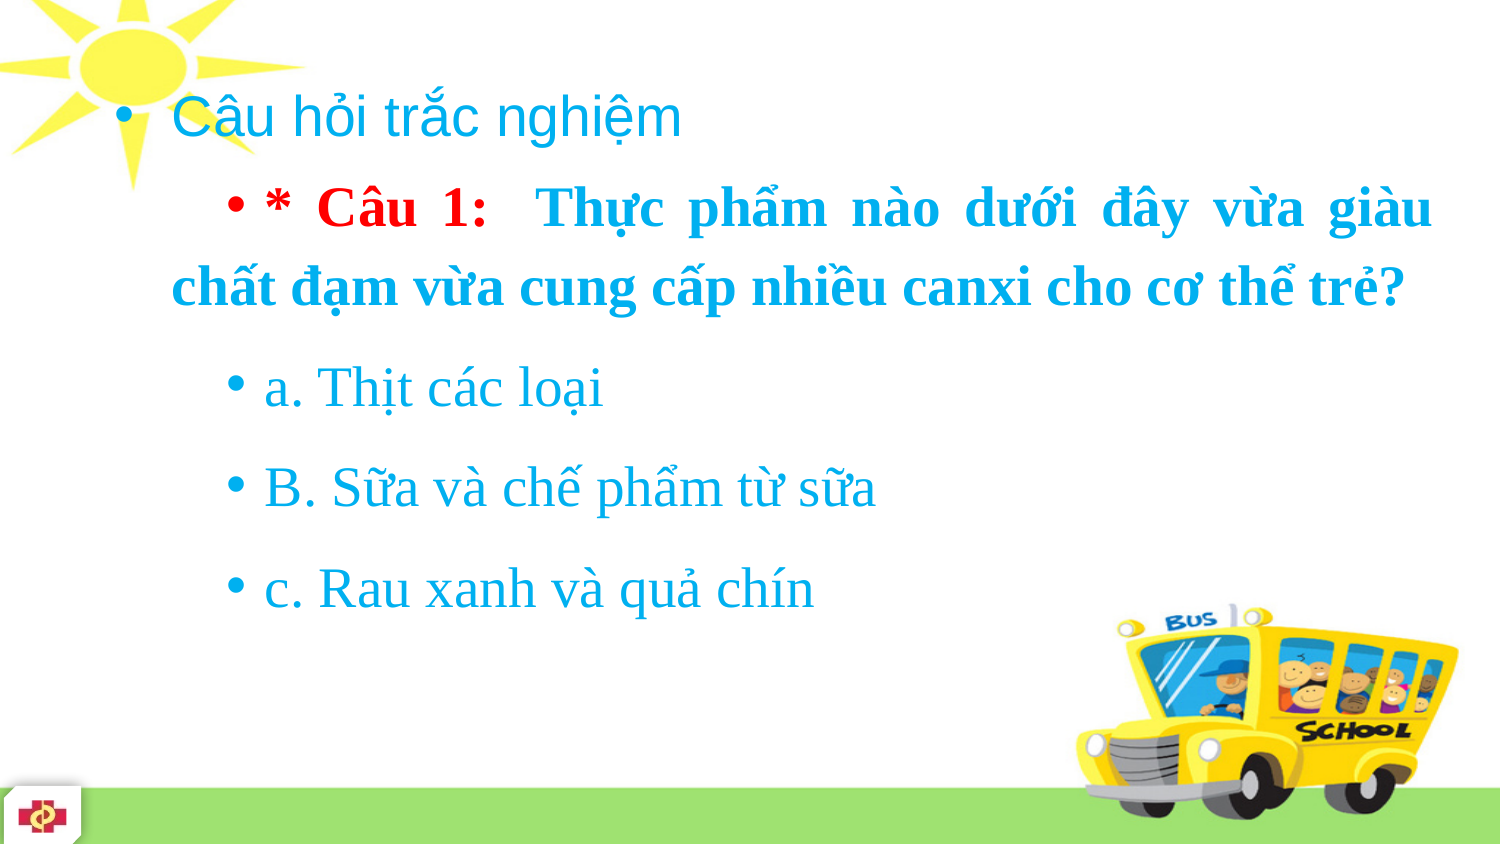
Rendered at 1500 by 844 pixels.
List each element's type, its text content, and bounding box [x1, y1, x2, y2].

picture [19, 801, 66, 832]
picture [0, 0, 1500, 844]
list Câu hỏi trắc nghiệm * Câu 1: Thực phẩm nào dưới đây vừa giàu chất đạm vừa cung cấp nhiều canxi cho cơ thể trẻ? a. Thịt các loại B. Sữa và chế phẩm từ sữa c. Rau xanh và quả chín [99, 71, 1450, 629]
